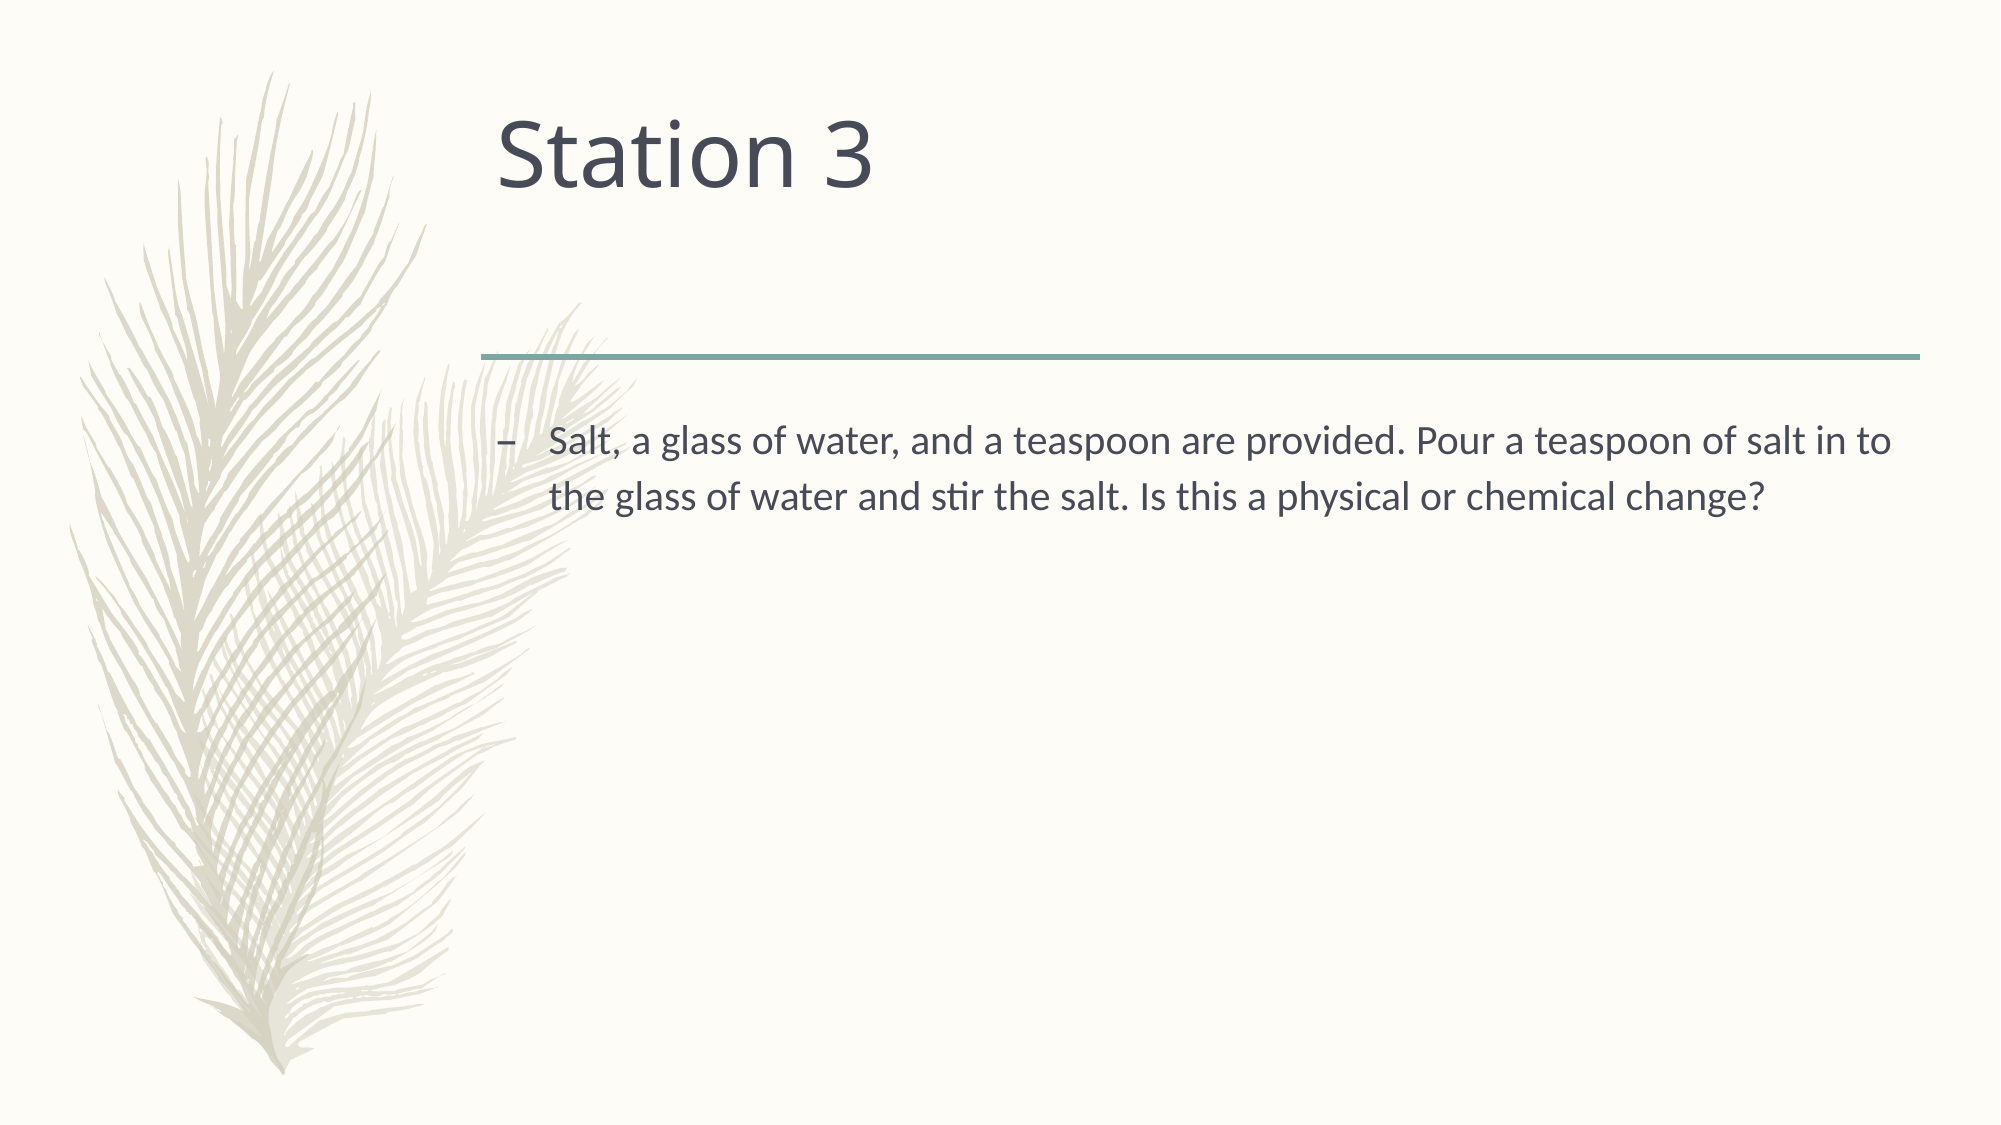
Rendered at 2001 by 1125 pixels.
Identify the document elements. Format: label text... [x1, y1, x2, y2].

list Salt, a glass of water, and a teaspoon are provided. Pour a teaspoon of salt in to the glass of water and stir the salt. Is this a physical or chemical change? [481, 399, 1920, 999]
title Station 3 [481, 93, 1920, 350]
